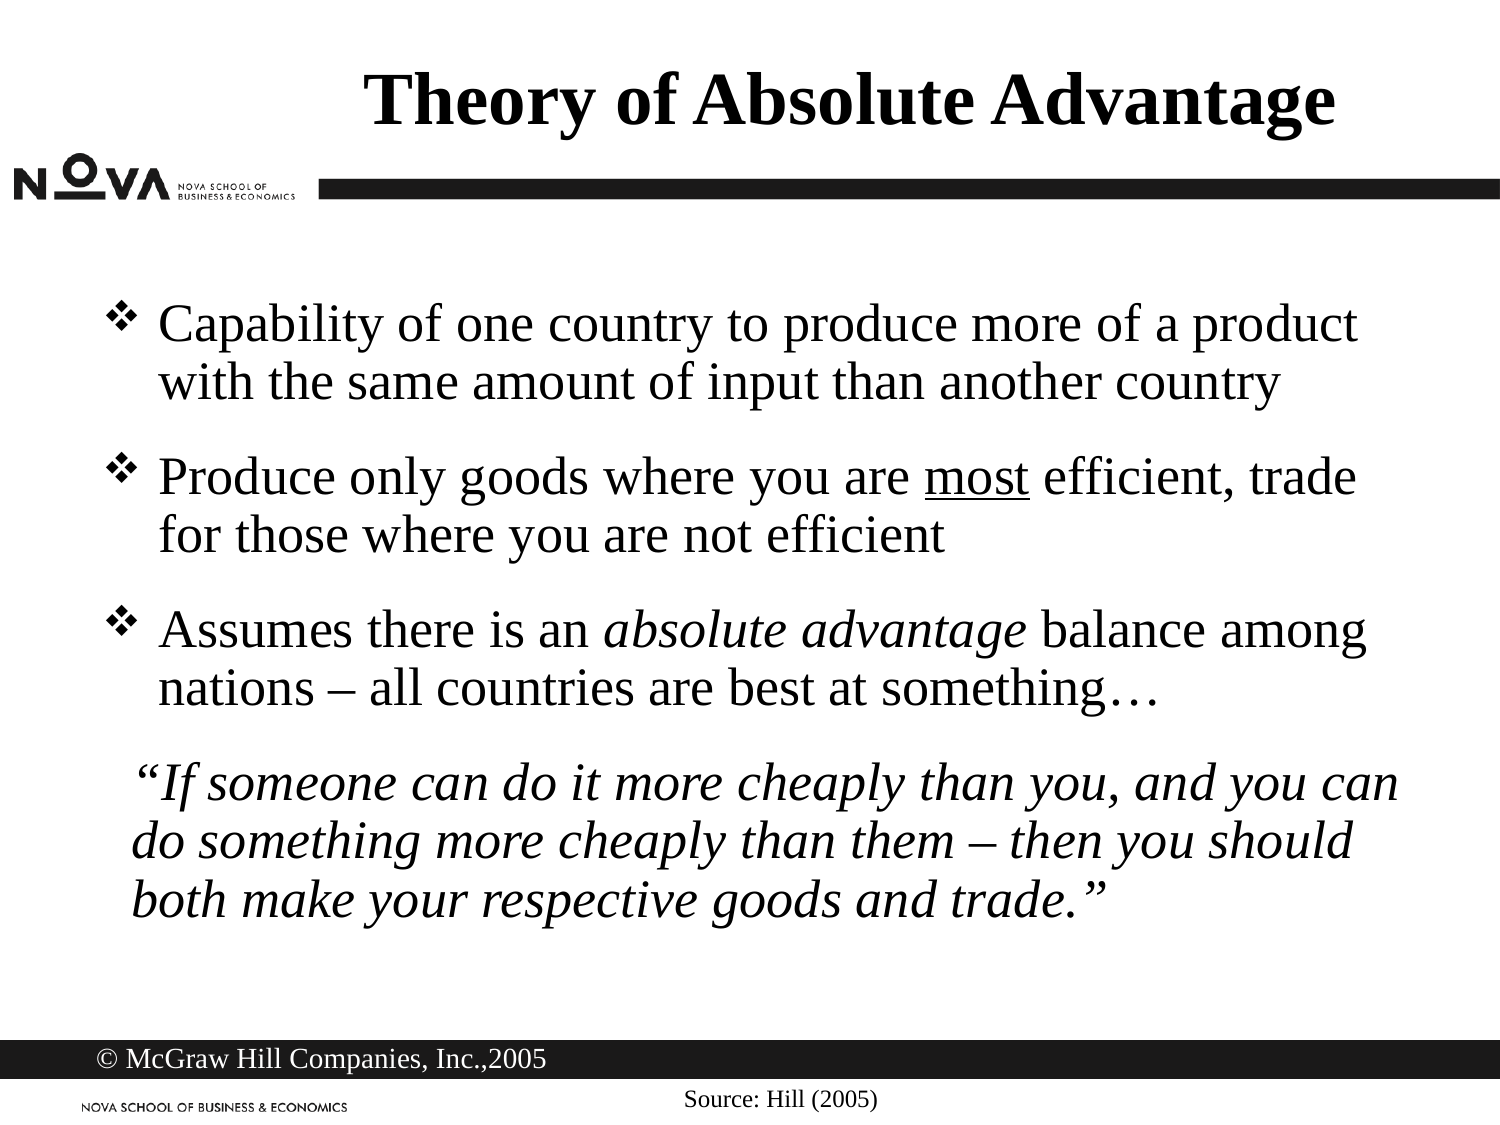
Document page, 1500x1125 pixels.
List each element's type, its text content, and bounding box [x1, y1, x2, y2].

text_box Source: Hill (2005) [669, 1074, 894, 1120]
list Capability of one country to produce more of a product with the same amount of input than another country Produce only goods where you are most efficient, trade for those where you are not efficient Assumes there is an absolute advantage balance among nations – all countries are best at something… “If someone can do it more cheaply than you, and you can do something more cheaply than them – then you should both make your respective goods and trade.” [87, 287, 1426, 951]
text_box [1275, 1012, 1463, 1088]
picture [757, 1040, 1500, 1112]
title Theory of Absolute Advantage [349, 18, 1425, 182]
text_box © McGraw Hill Companies, Inc.,2005 [81, 1031, 757, 1082]
picture [0, 1040, 669, 1112]
picture [14, 153, 1500, 200]
